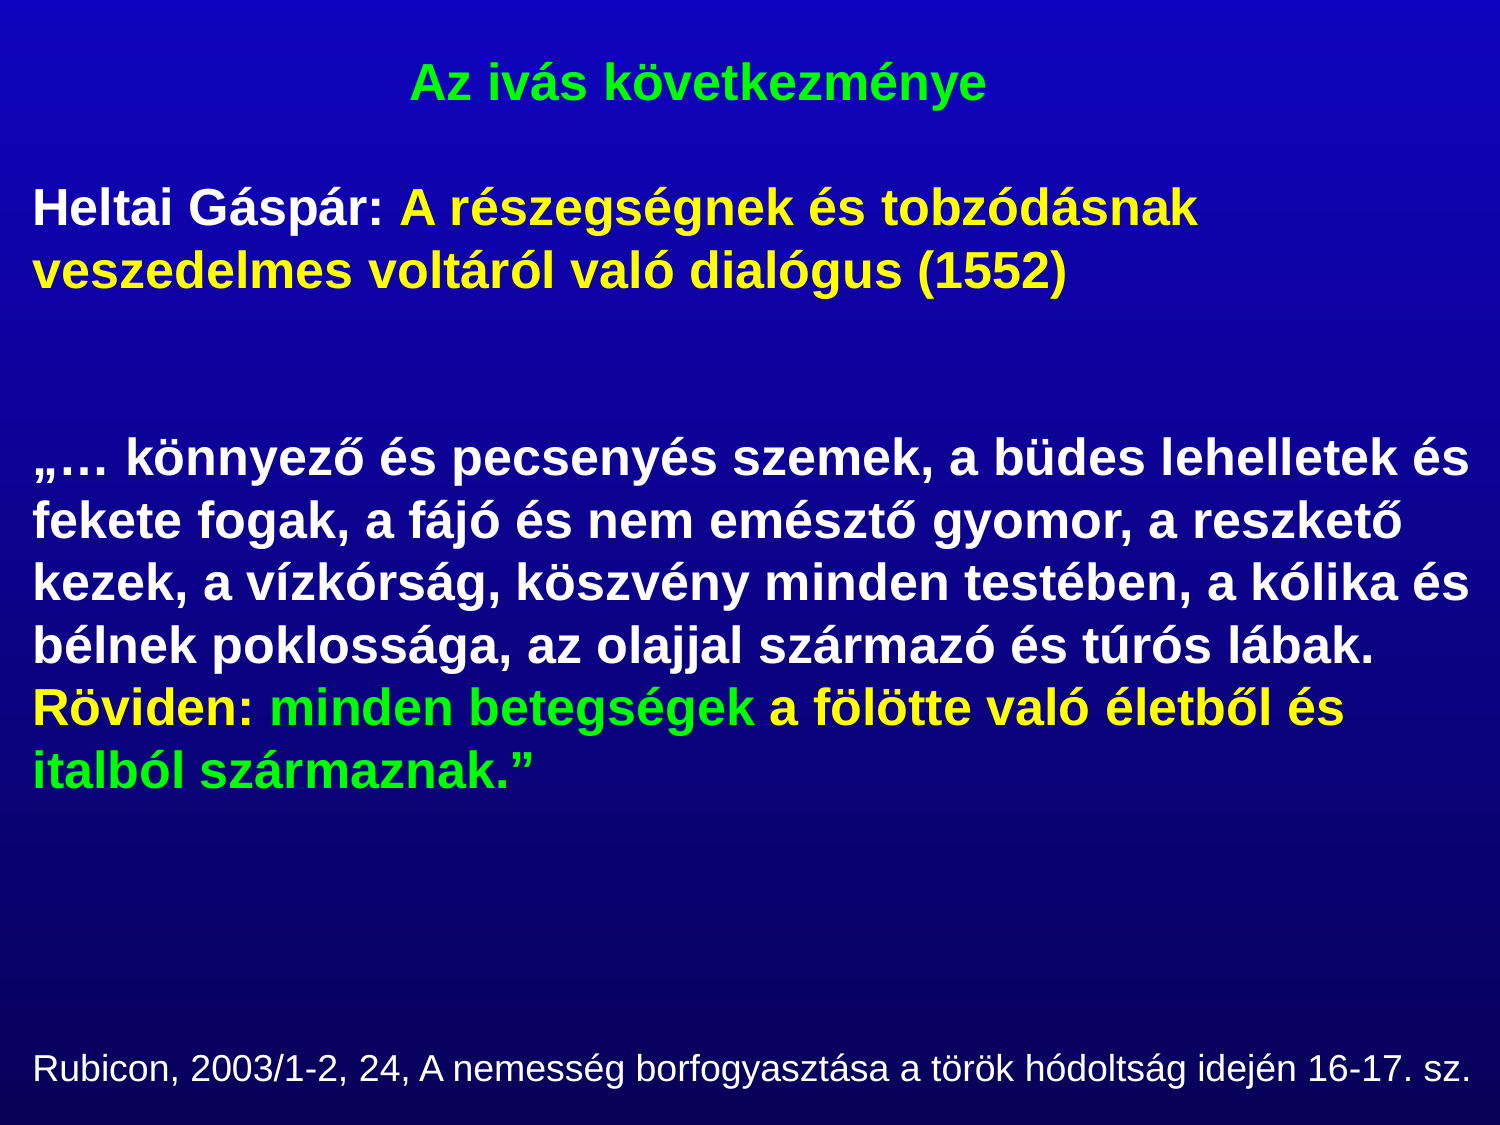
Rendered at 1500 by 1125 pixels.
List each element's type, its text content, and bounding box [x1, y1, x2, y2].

text_box Az ivás következménye Heltai Gáspár: A részegségnek és tobzódásnak veszedelmes voltáról való dialógus (1552) „… könnyező és pecsenyés szemek, a büdes lehelletek és fekete fogak, a fájó és nem emésztő gyomor, a reszkető kezek, a vízkórság, köszvény minden testében, a kólika és bélnek poklossága, az olajjal származó és túrós lábak. Röviden: minden betegségek a fölötte való életből és italból származnak.” Rubicon, 2003/1-2, 24, A nemesség borfogyasztása a török hódoltság idején 16-17. sz. [17, 41, 1500, 1125]
